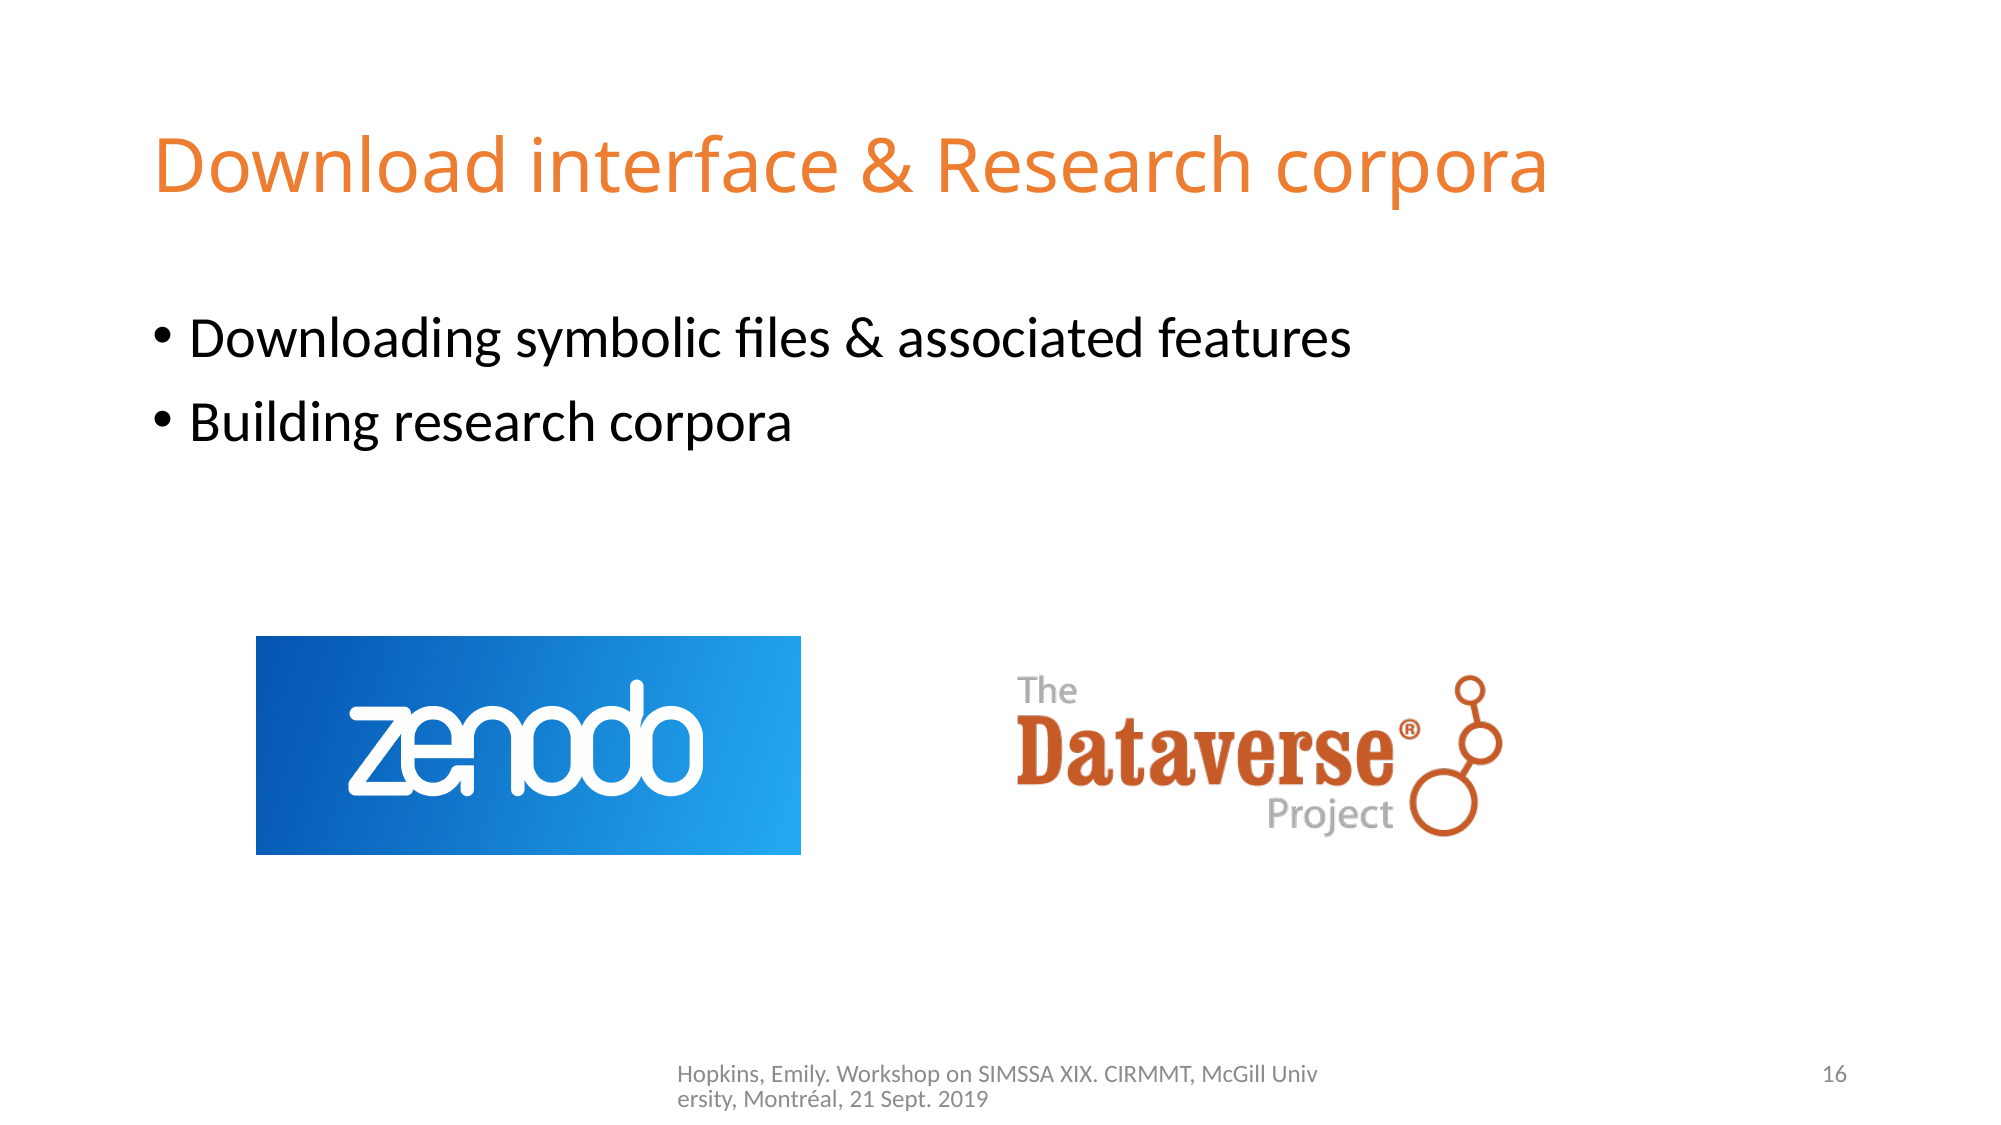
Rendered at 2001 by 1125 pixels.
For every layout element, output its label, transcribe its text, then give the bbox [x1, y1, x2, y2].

slide_number 16 [1412, 1042, 1863, 1103]
picture [256, 636, 801, 855]
picture [999, 656, 1521, 855]
list Downloading symbolic files & associated features Building research corpora [137, 299, 1863, 1014]
title Download interface & Research corpora [137, 59, 1863, 278]
footer Hopkins, Emily. Workshop on SIMSSA XIX. CIRMMT, McGill University, Montréal, 21 Sept. 2019 [662, 1042, 1338, 1103]
